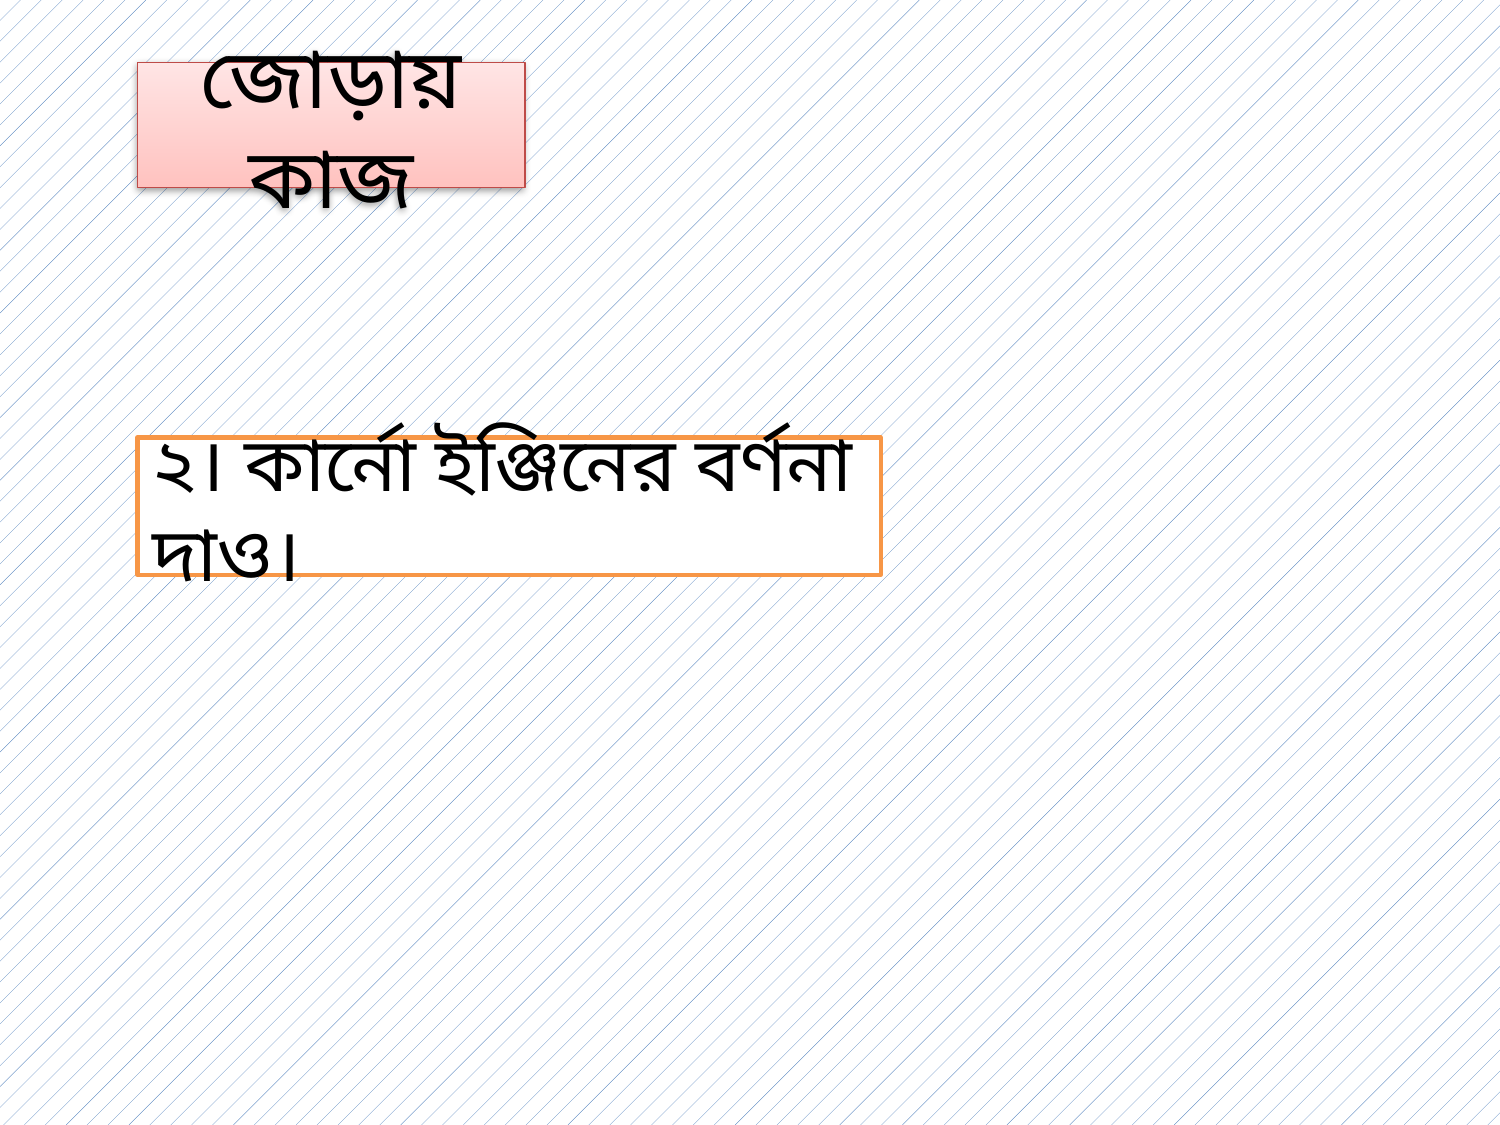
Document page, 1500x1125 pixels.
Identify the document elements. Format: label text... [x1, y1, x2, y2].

text_box ২। কার্নো ইঞ্জিনের বর্ণনা দাও। [135, 435, 883, 577]
text_box জোড়ায় কাজ [137, 62, 526, 188]
